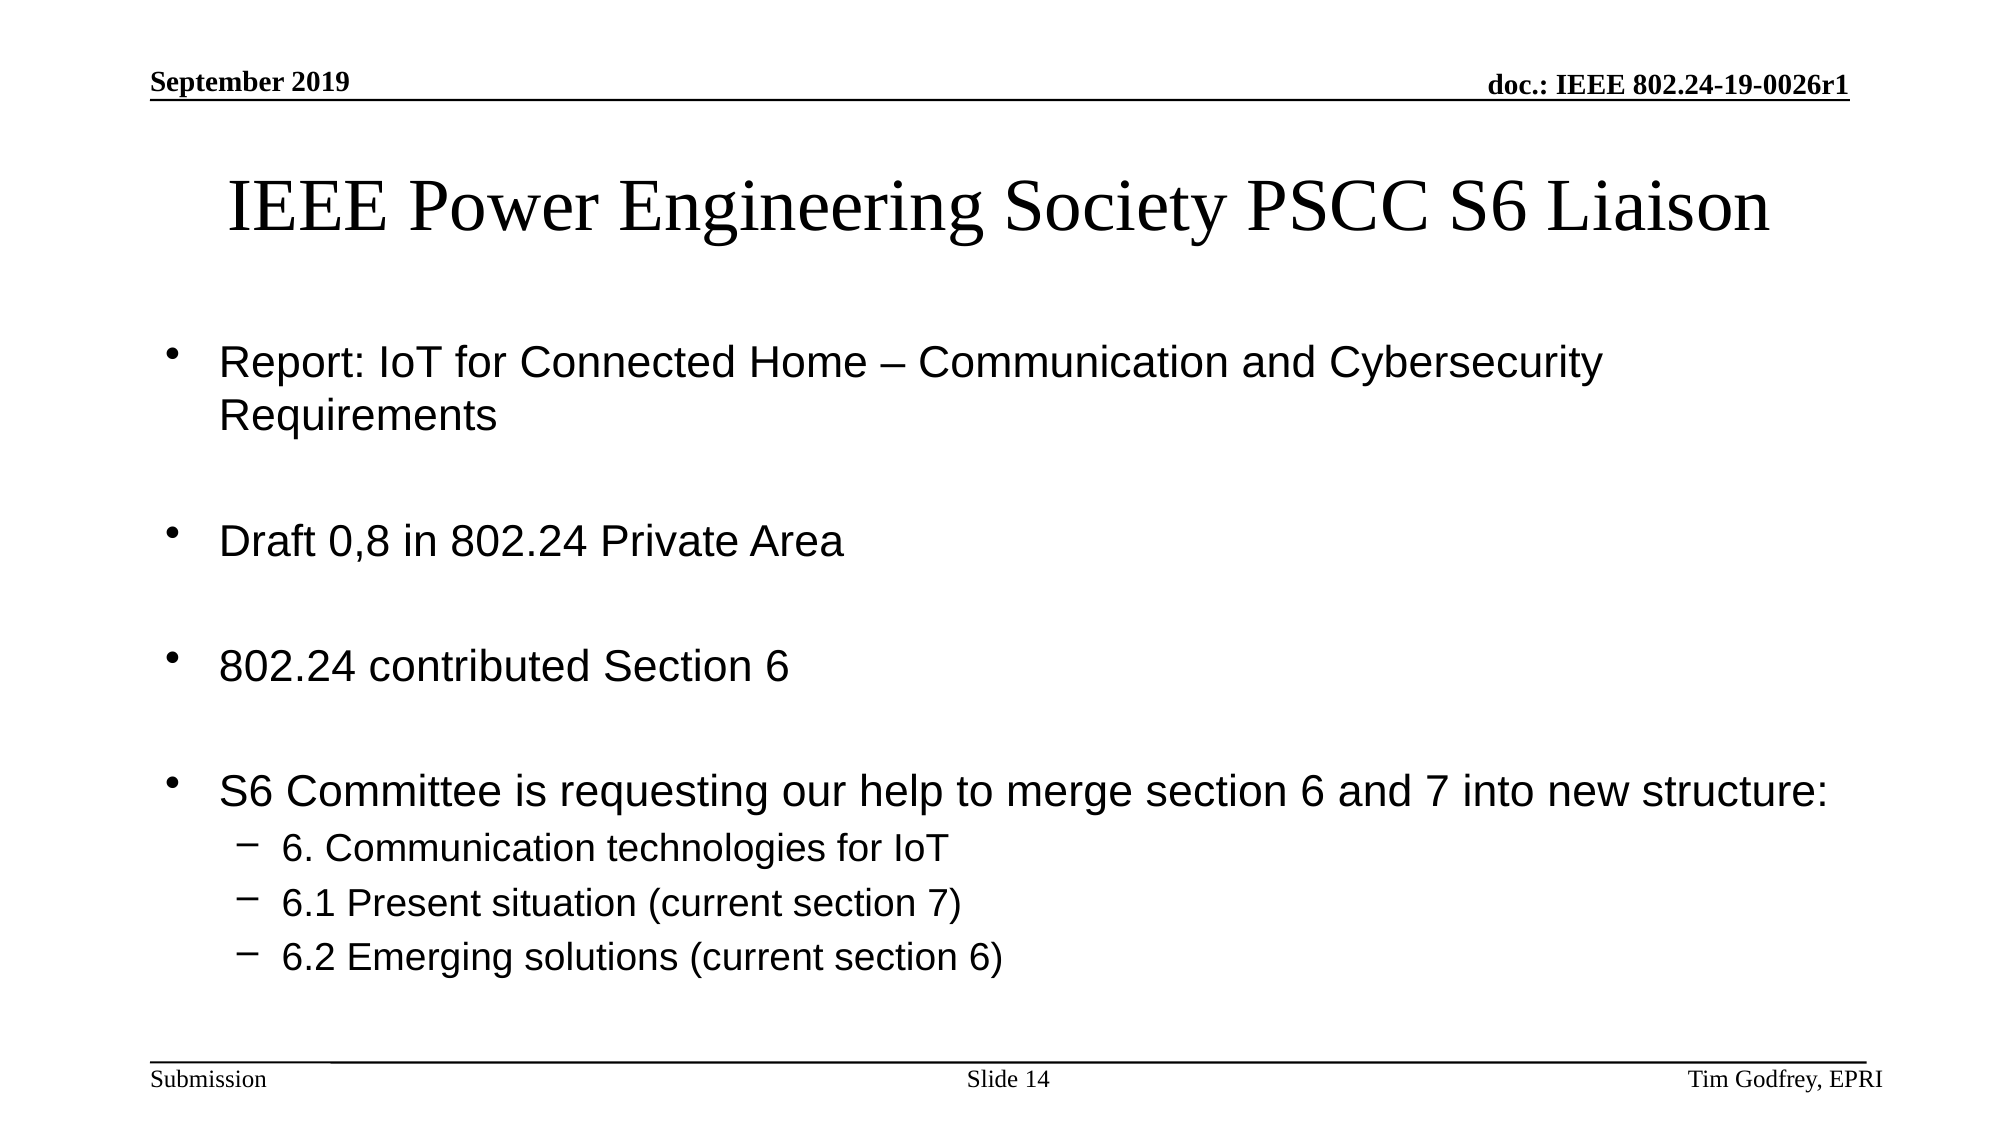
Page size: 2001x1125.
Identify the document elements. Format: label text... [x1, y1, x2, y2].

slide_number Slide 14 [937, 1062, 1079, 1108]
title IEEE Power Engineering Society PSCC S6 Liaison [150, 112, 1850, 288]
list Report: IoT for Connected Home – Communication and Cybersecurity Requirements Draft 0,8 in 802.24 Private Area 802.24 contributed Section 6 S6 Committee is requesting our help to merge section 6 and 7 into new structure: 6. Communication technologies for IoT 6.1 Present situation (current section 7) 6.2 Emerging solutions (current section 6) [150, 324, 1850, 1000]
footer Tim Godfrey, EPRI [1200, 1062, 1884, 1108]
